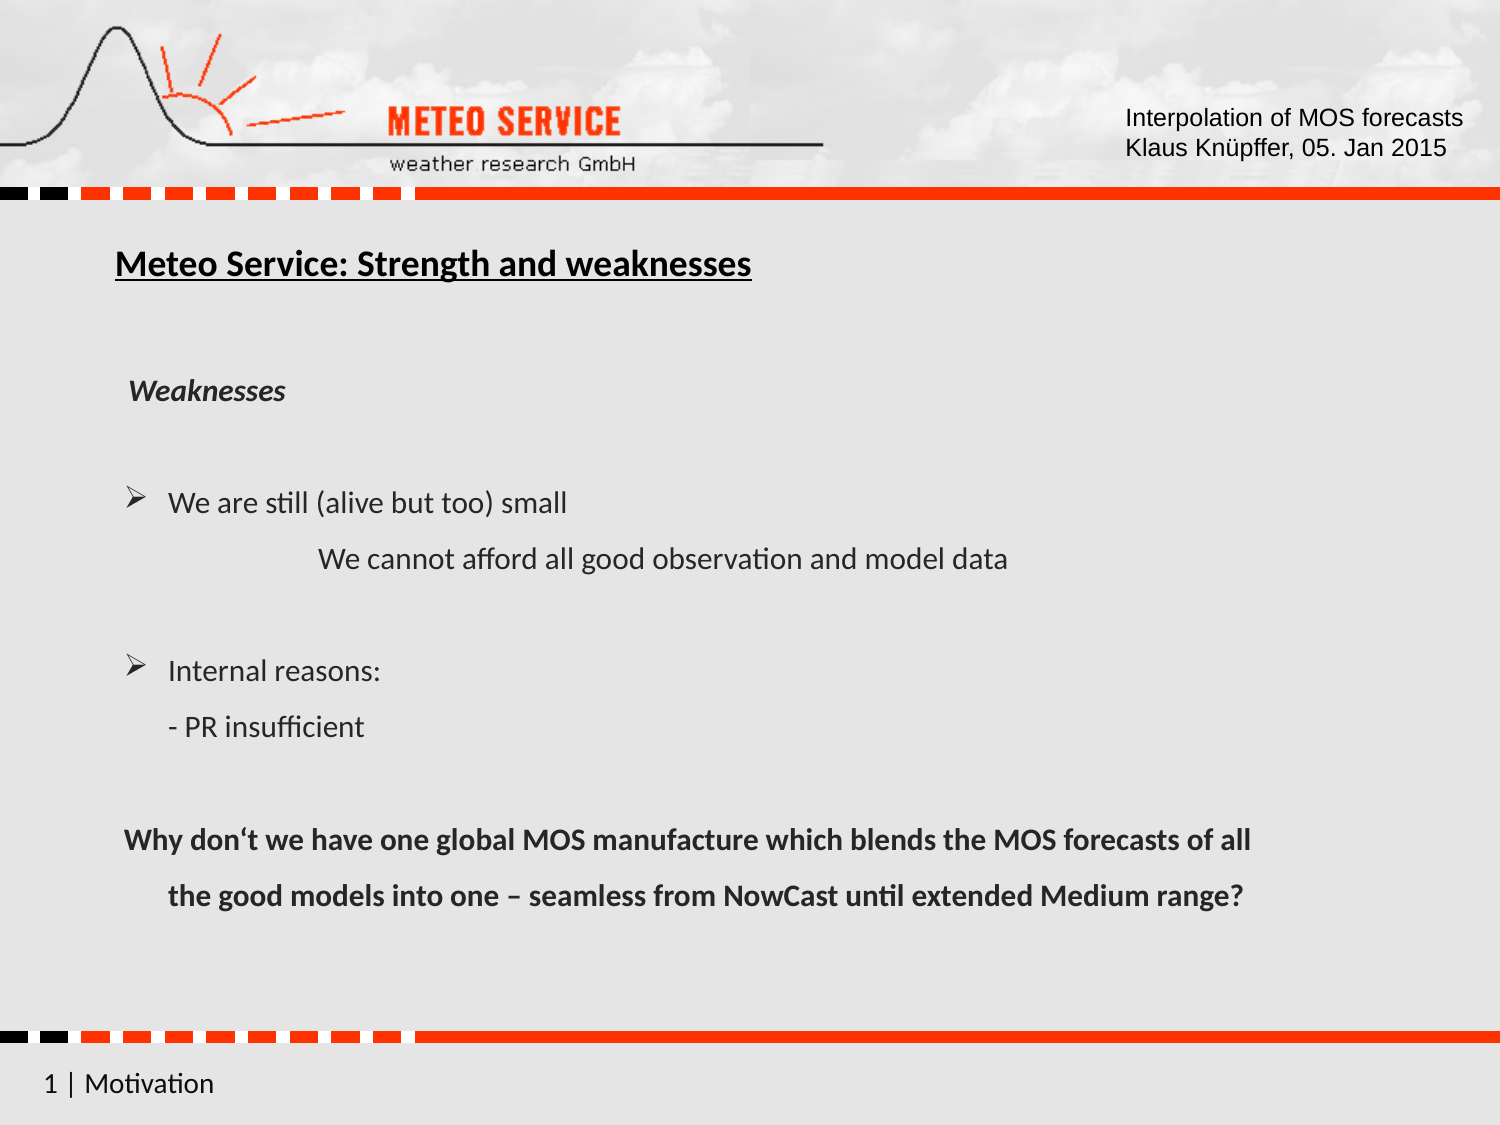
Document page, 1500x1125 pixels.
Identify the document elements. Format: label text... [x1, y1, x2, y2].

picture [0, 1030, 1500, 1044]
picture [0, 0, 1500, 200]
text_box Weaknesses We are still (alive but too) small We cannot afford all good observation and model data Internal reasons: - PR insufficient Why don‘t we have one global MOS manufacture which blends the MOS forecasts of all the good models into one – seamless from NowCast until extended Medium range? [64, 308, 1365, 1012]
text_box Meteo Service: Strength and weaknesses [100, 231, 1270, 292]
text_box 1 | Motivation [28, 1057, 230, 1107]
